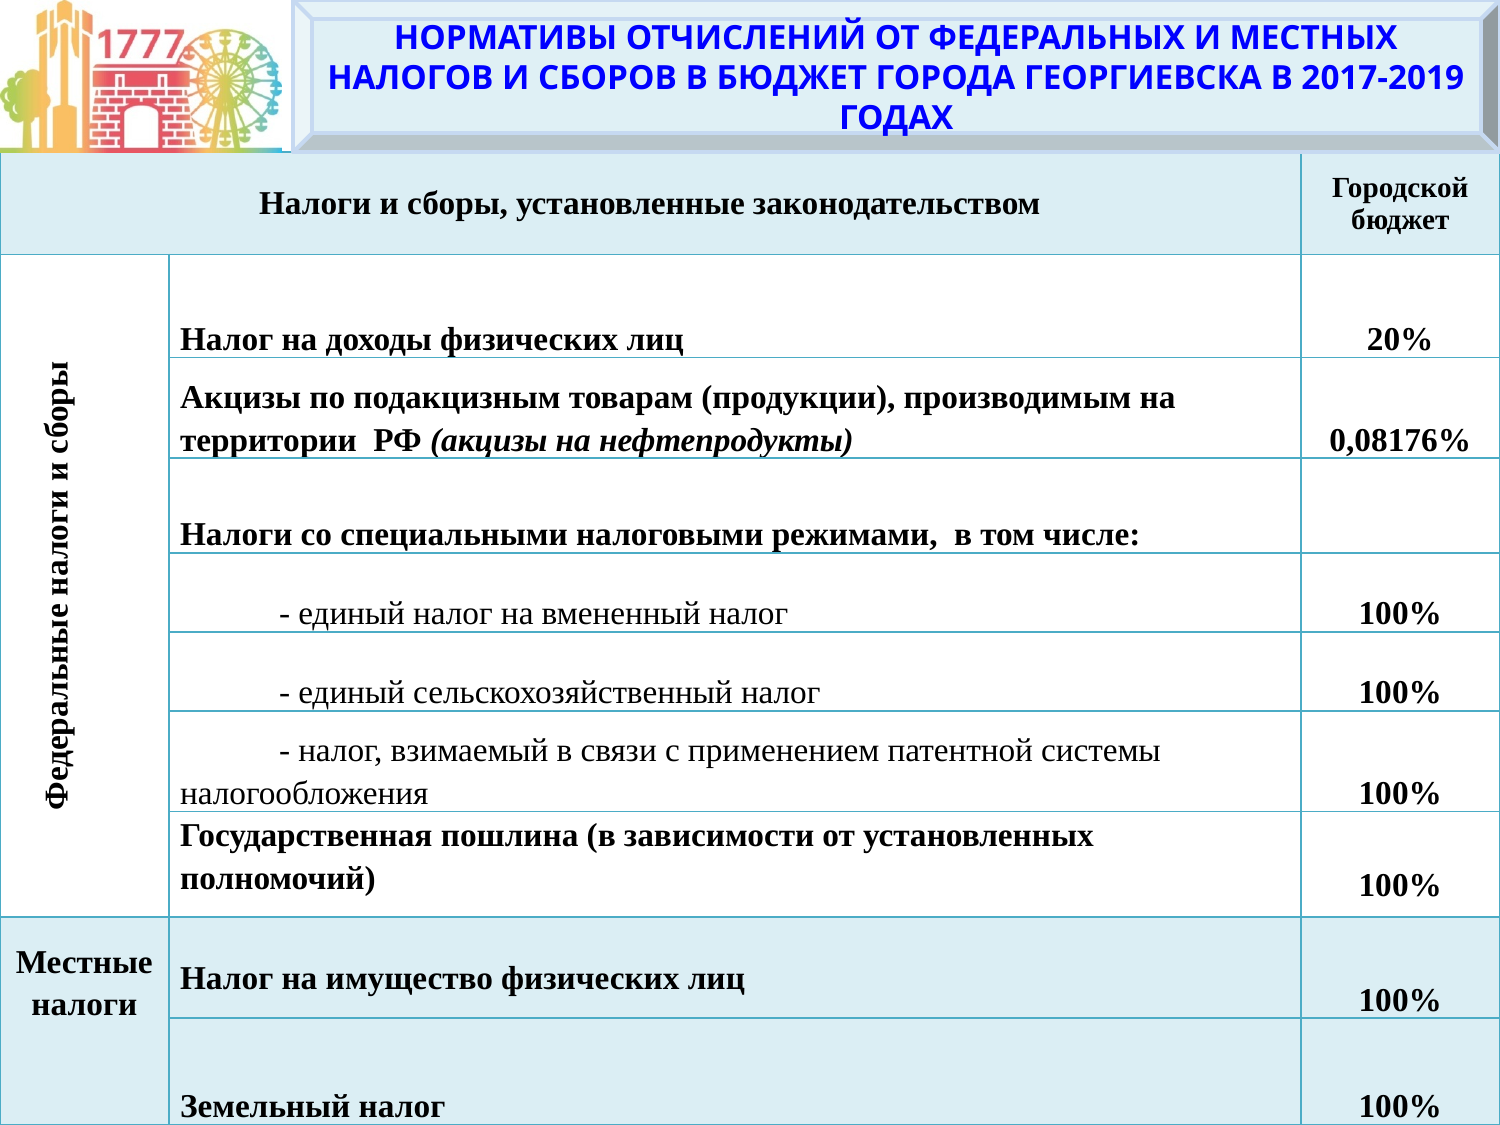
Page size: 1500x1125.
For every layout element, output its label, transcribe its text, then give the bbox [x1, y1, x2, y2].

table_cell - единый сельскохозяйственный налог [170, 633, 1300, 710]
table_cell Налоги со специальными налоговыми режимами, в том числе: [170, 459, 1300, 552]
table_cell Федеральные налоги и сборы [1, 255, 168, 916]
table_cell Налог на имущество физических лиц [170, 918, 1300, 1017]
table_cell [1302, 459, 1499, 552]
table_cell - единый налог на вмененный налог [170, 554, 1300, 631]
table_cell 100% [1302, 554, 1499, 631]
table_cell 20% [1302, 255, 1499, 357]
picture [0, 0, 282, 153]
table_cell 0,08176% [1302, 358, 1499, 457]
table_cell Местные налоги [1, 918, 168, 1124]
table_cell 100% [1302, 1019, 1499, 1124]
table_cell Акцизы по подакцизным товарам (продукции), производимым на территории РФ (акцизы на нефтепродукты) [170, 358, 1300, 457]
table_cell 100% [1302, 812, 1499, 916]
table_cell 100% [1302, 712, 1499, 811]
table_cell Земельный налог [170, 1019, 1300, 1124]
table_cell 100% [1302, 633, 1499, 710]
table_header Налоги и сборы, установленные законодательством [1, 153, 1300, 254]
table_cell - налог, взимаемый в связи с применением патентной системы налогообложения [170, 712, 1300, 811]
table_cell Государственная пошлина (в зависимости от установленных полномочий) [170, 812, 1300, 916]
table_header Городской бюджет [1302, 154, 1499, 254]
table_cell 100% [1302, 918, 1499, 1017]
text_box НОРМАТИВЫ ОТЧИСЛЕНИЙ ОТ ФЕДЕРАЛЬНЫХ И МЕСТНЫХ НАЛОГОВ И СБОРОВ В БЮДЖЕТ ГОРОДА ГЕОРГИЕВСКА В 2017-2019 ГОДАХ [291, 0, 1500, 154]
table_cell Налог на доходы физических лиц [170, 255, 1300, 357]
